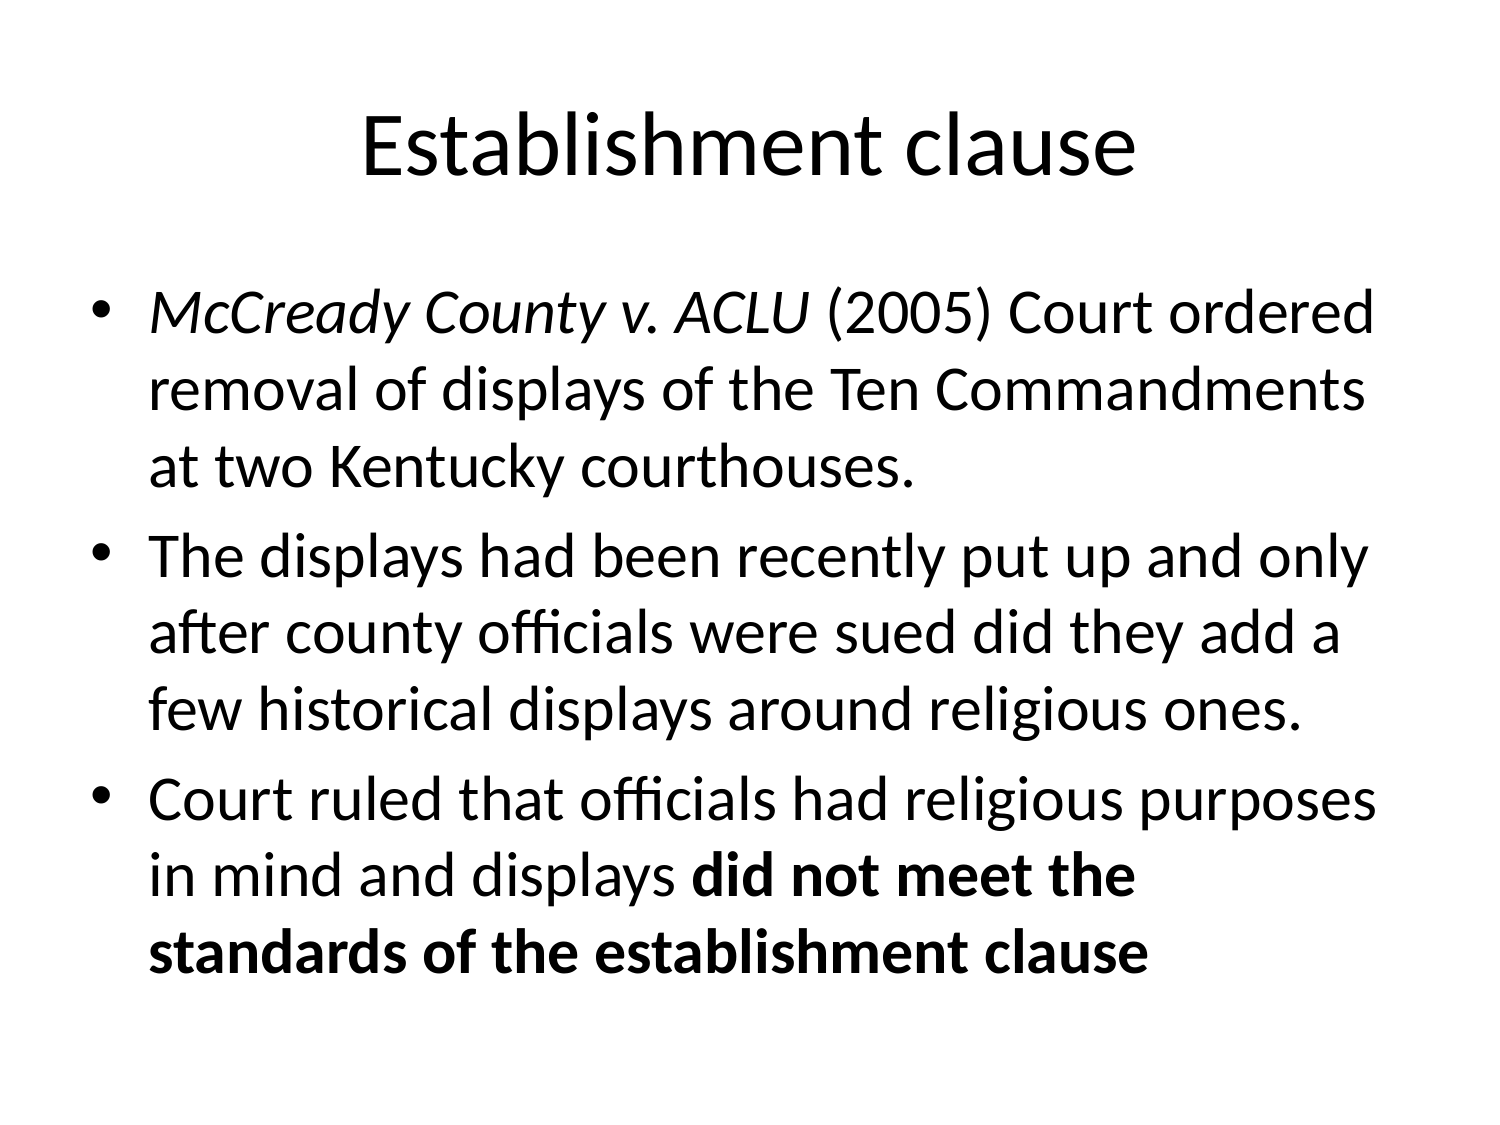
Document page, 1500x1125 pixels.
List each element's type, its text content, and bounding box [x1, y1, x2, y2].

title Establishment clause [75, 45, 1425, 233]
list McCready County v. ACLU (2005) Court ordered removal of displays of the Ten Commandments at two Kentucky courthouses. The displays had been recently put up and only after county officials were sued did they add a few historical displays around religious ones. Court ruled that officials had religious purposes in mind and displays did not meet the standards of the establishment clause [75, 262, 1425, 1005]
